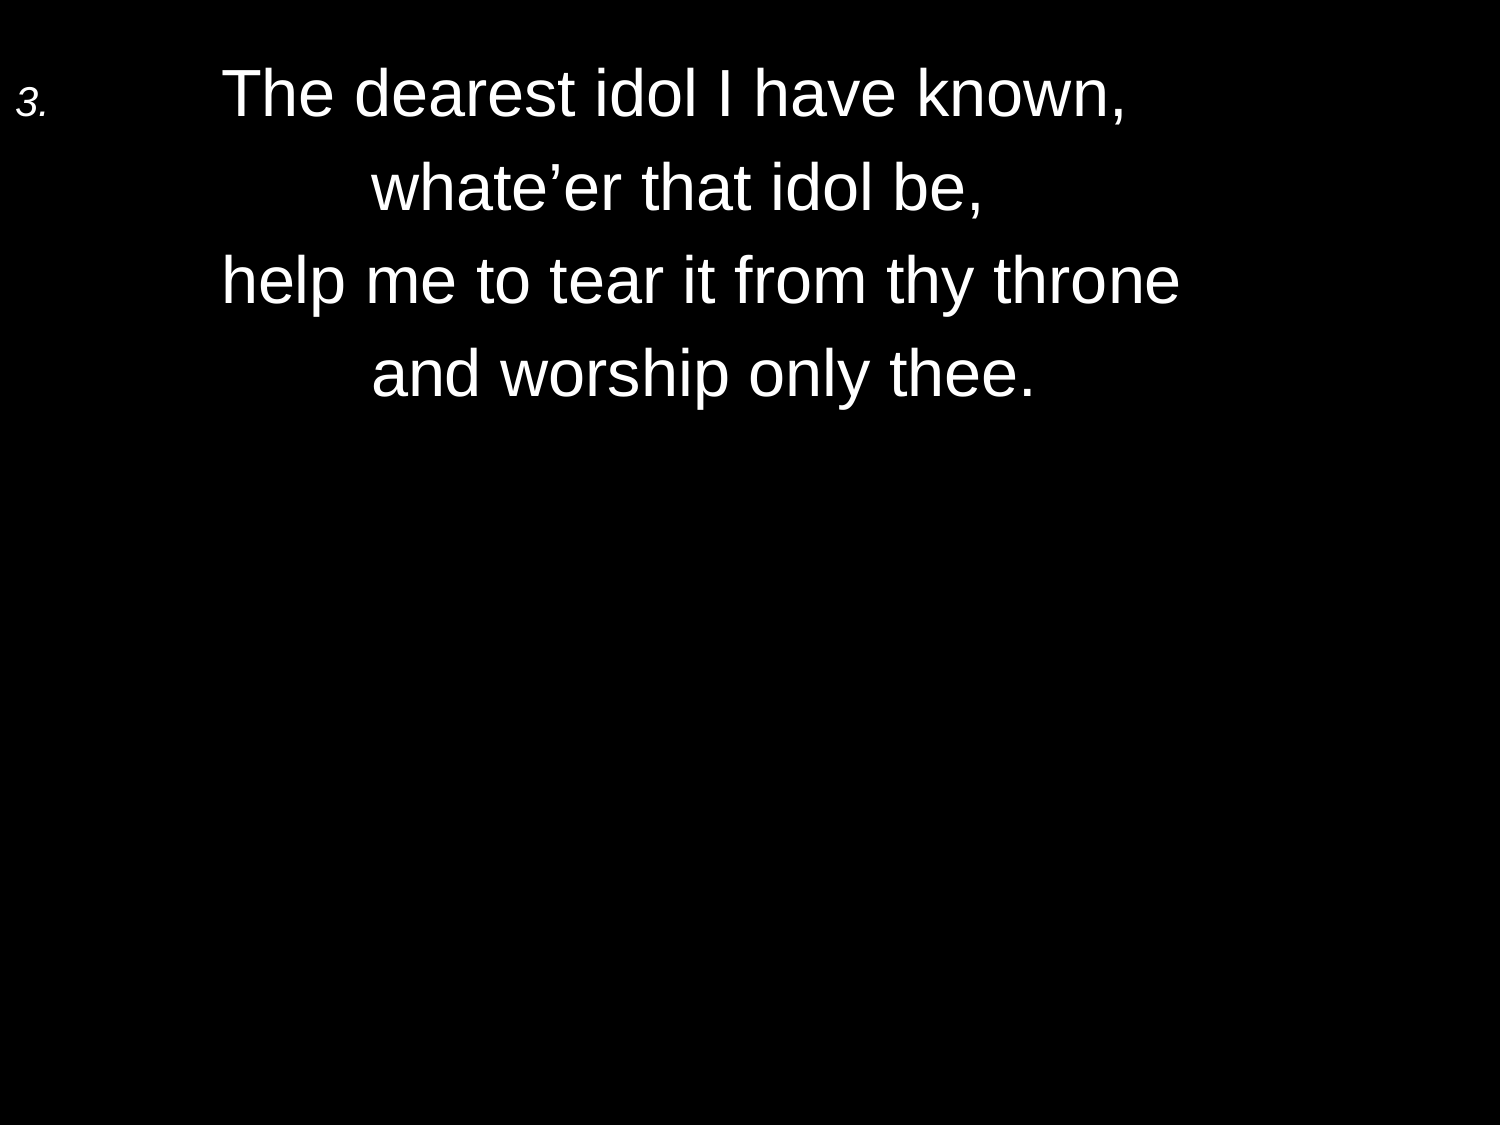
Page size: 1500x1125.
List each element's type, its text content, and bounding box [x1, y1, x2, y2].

list 3. The dearest idol I have known, whate’er that idol be, help me to tear it from thy throne and worship only thee. [0, 42, 1500, 1047]
